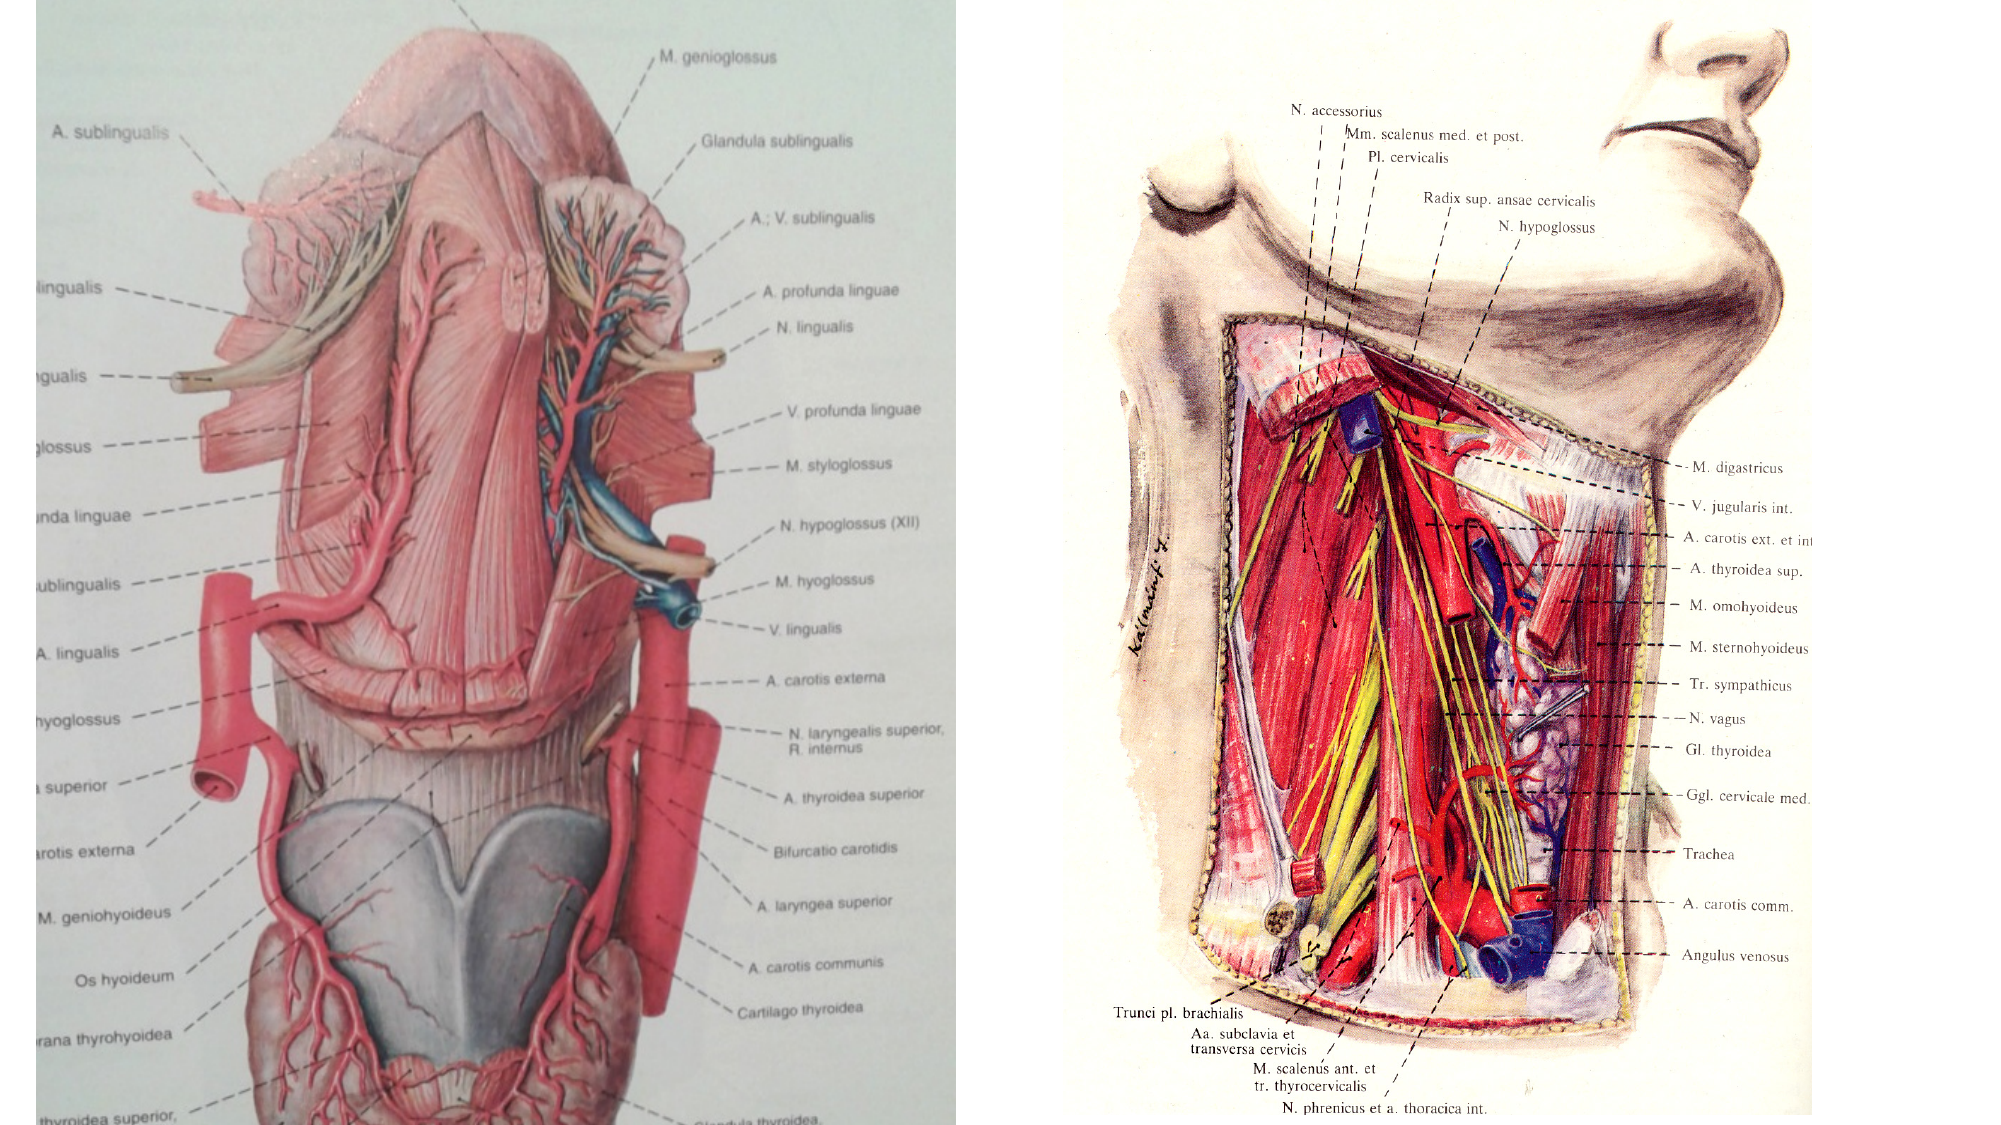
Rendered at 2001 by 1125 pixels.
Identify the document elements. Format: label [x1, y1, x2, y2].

picture [1063, 0, 1812, 1115]
picture [36, 0, 956, 1125]
